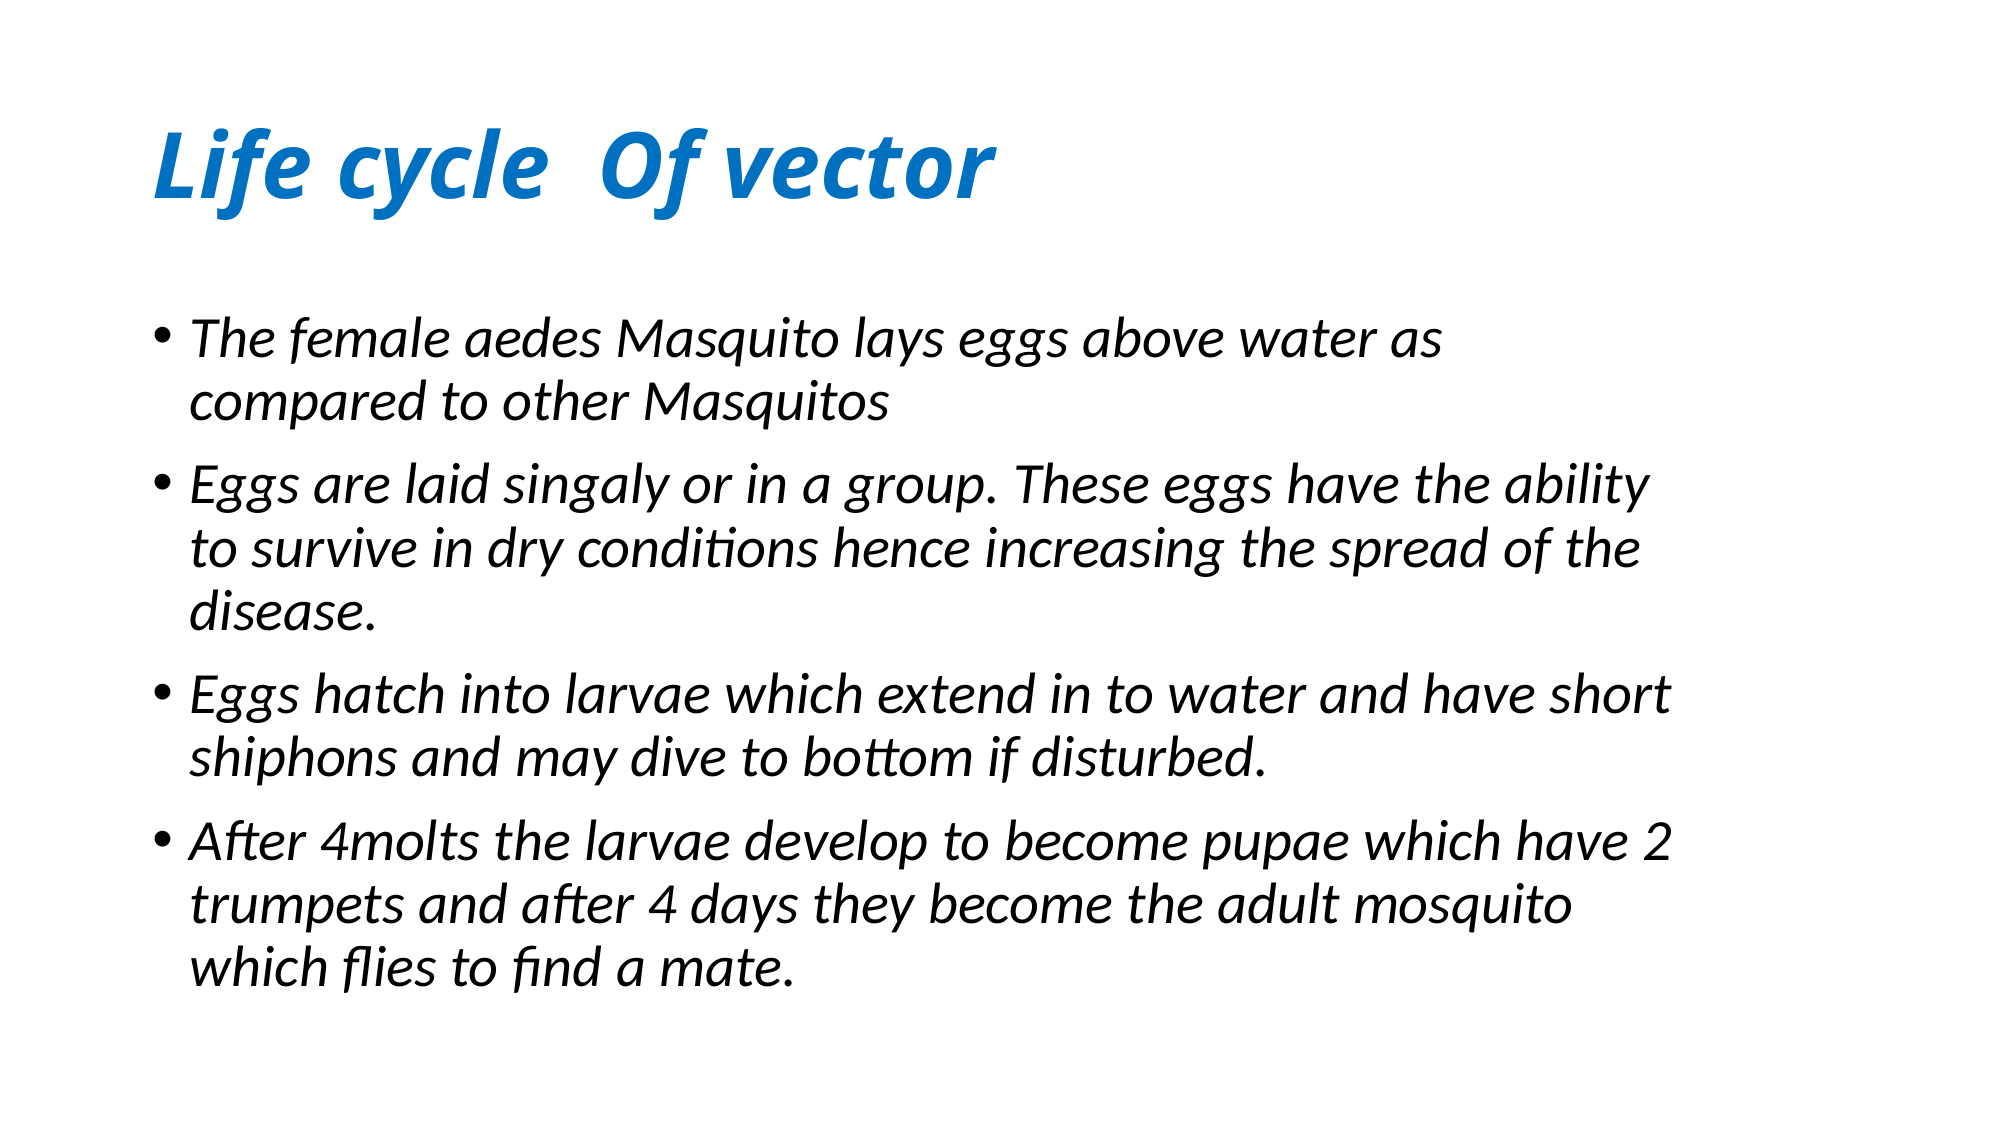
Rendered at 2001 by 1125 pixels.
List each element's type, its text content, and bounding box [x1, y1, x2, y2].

list The female aedes Masquito lays eggs above water as compared to other Masquitos Eggs are laid singaly or in a group. These eggs have the ability to survive in dry conditions hence increasing the spread of the disease. Eggs hatch into larvae which extend in to water and have short shiphons and may dive to bottom if disturbed. After 4molts the larvae develop to become pupae which have 2 trumpets and after 4 days they become the adult mosquito which flies to find a mate. [137, 299, 1697, 1014]
title Life cycle Of vector [137, 59, 1863, 278]
